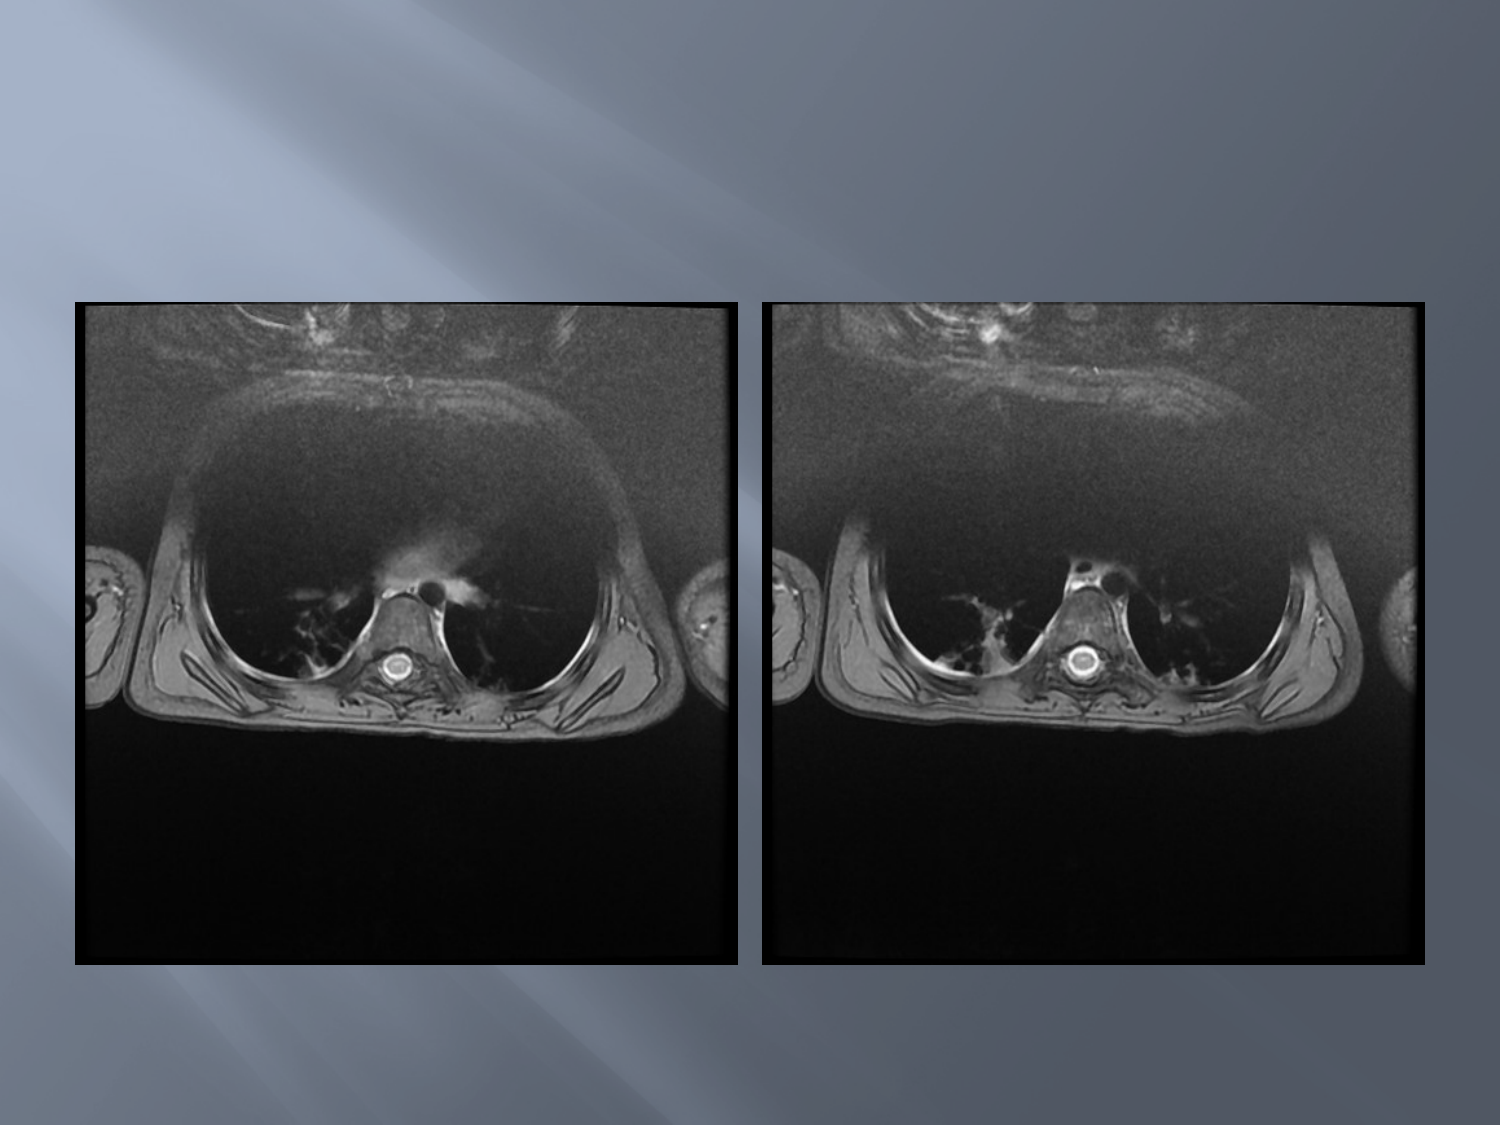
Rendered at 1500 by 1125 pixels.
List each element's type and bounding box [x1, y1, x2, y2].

list [74, 302, 738, 966]
list [762, 302, 1426, 966]
